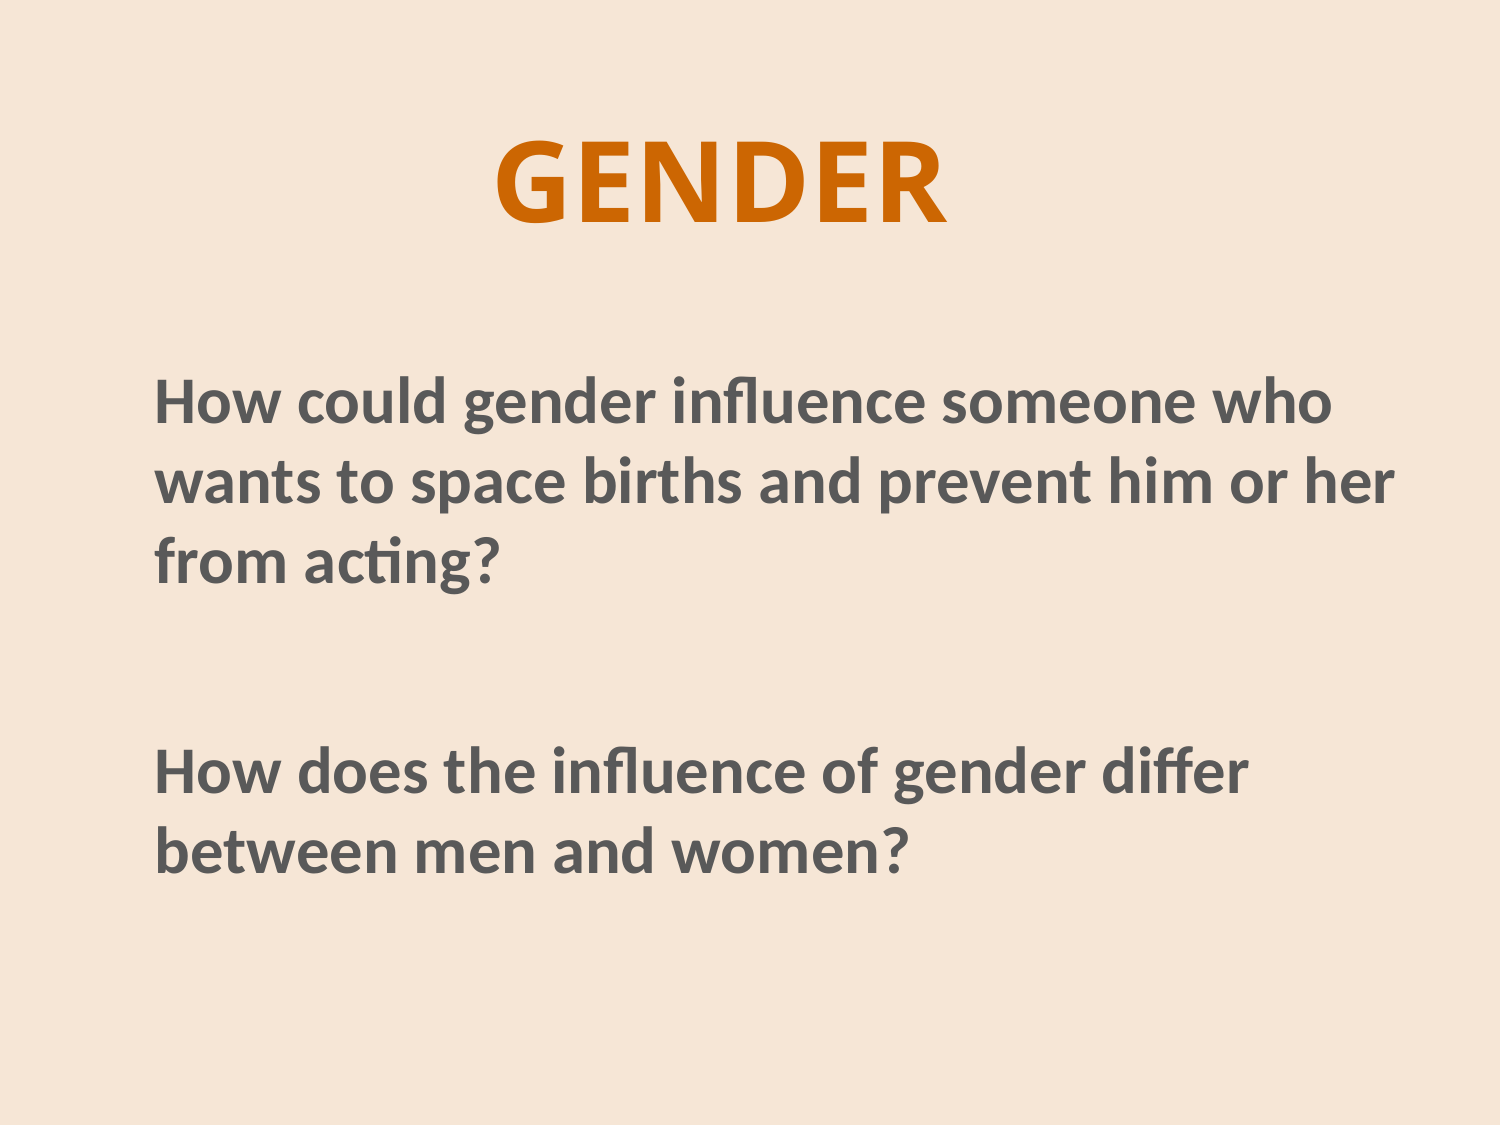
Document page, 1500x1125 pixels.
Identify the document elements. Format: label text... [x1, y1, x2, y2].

text_box How could gender influence someone who wants to space births and prevent him or her from acting? How does the influence of gender differ between men and women? [111, 349, 1447, 1084]
title GENDER [70, 77, 1399, 254]
